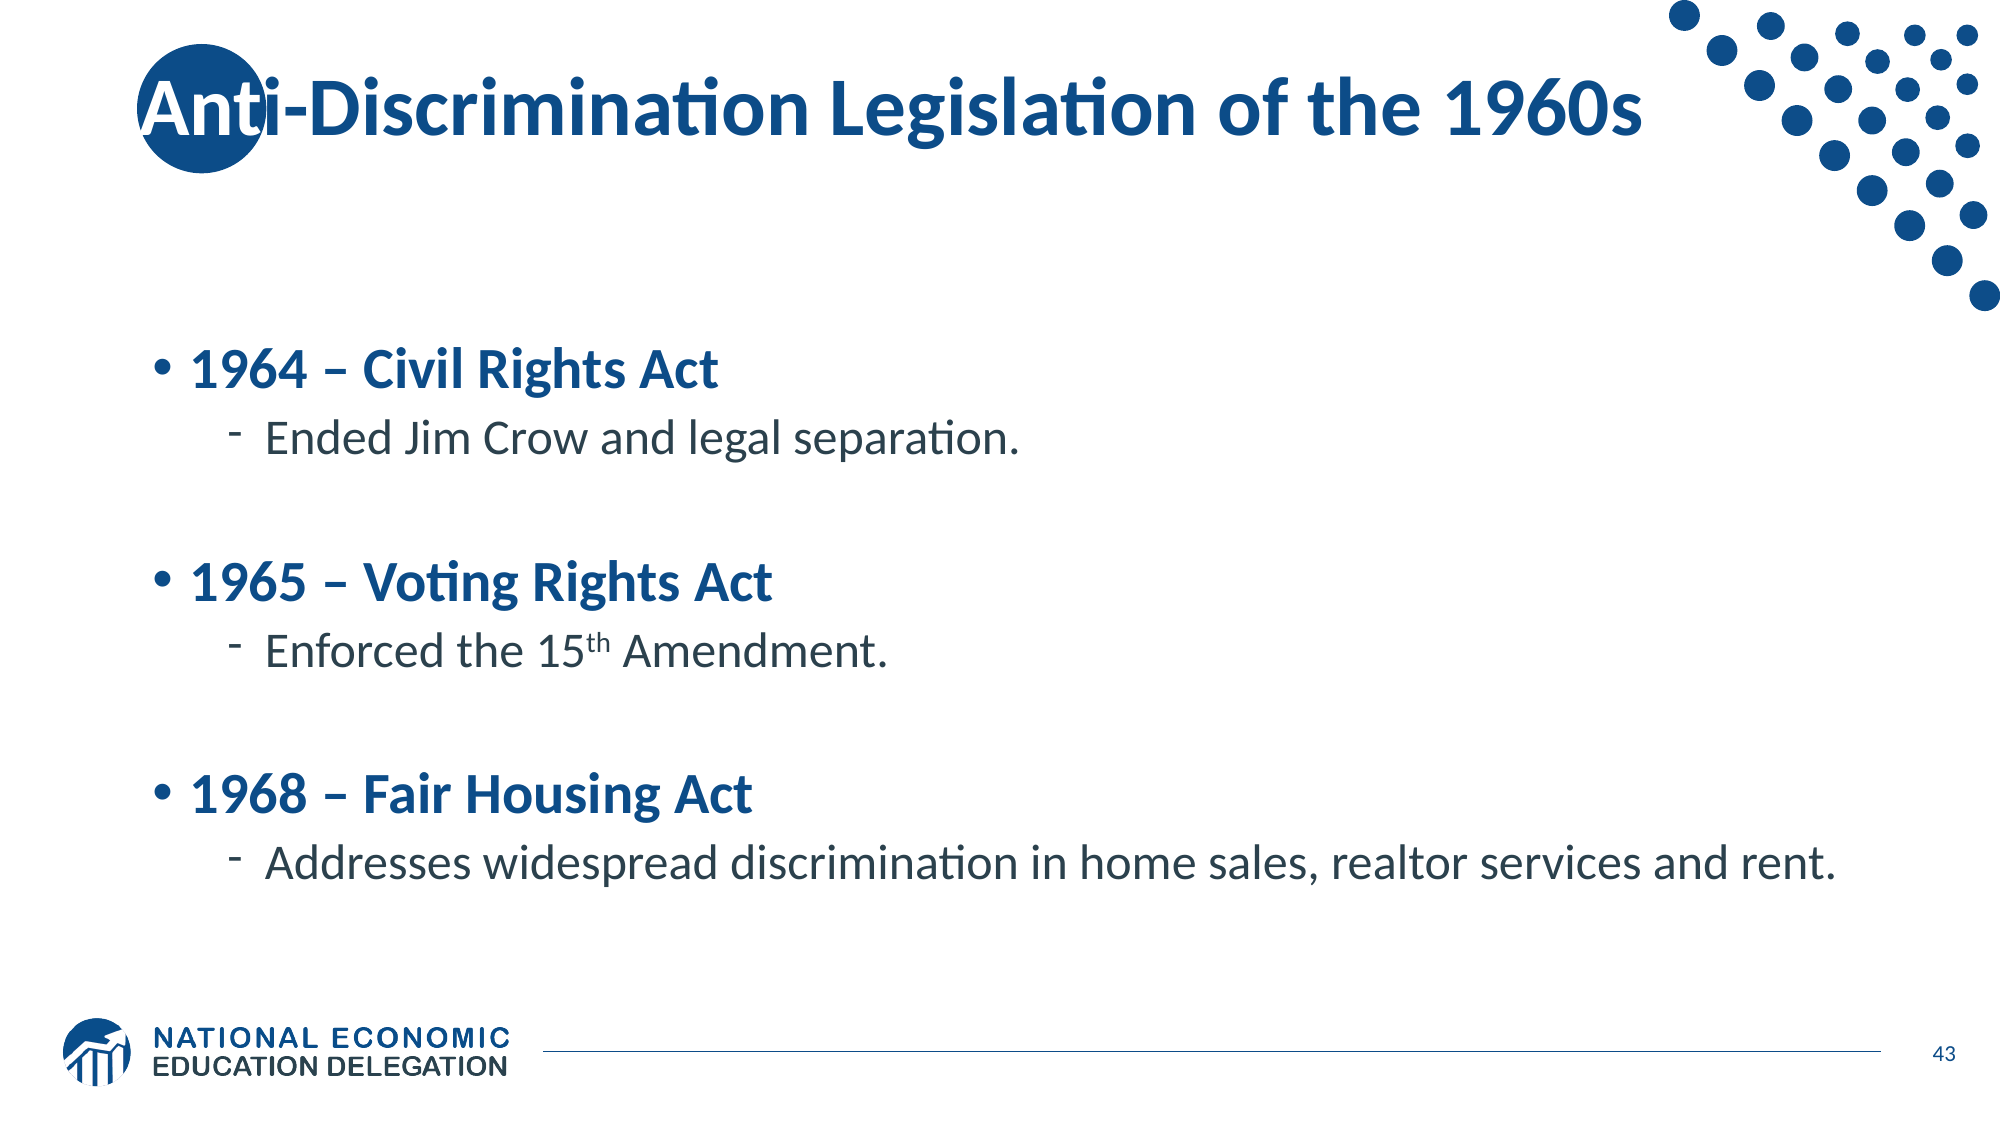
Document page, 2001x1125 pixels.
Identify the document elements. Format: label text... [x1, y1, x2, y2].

slide_number 43 [1521, 1022, 1972, 1082]
list 1964 – Civil Rights Act Ended Jim Crow and legal separation. 1965 – Voting Rights Act Enforced the 15th Amendment. 1968 – Fair Housing Act Addresses widespread discrimination in home sales, realtor services and rent. [137, 257, 1863, 972]
picture [55, 1013, 520, 1091]
title Anti-Discrimination Legislation of the 1960s [124, 0, 1850, 218]
